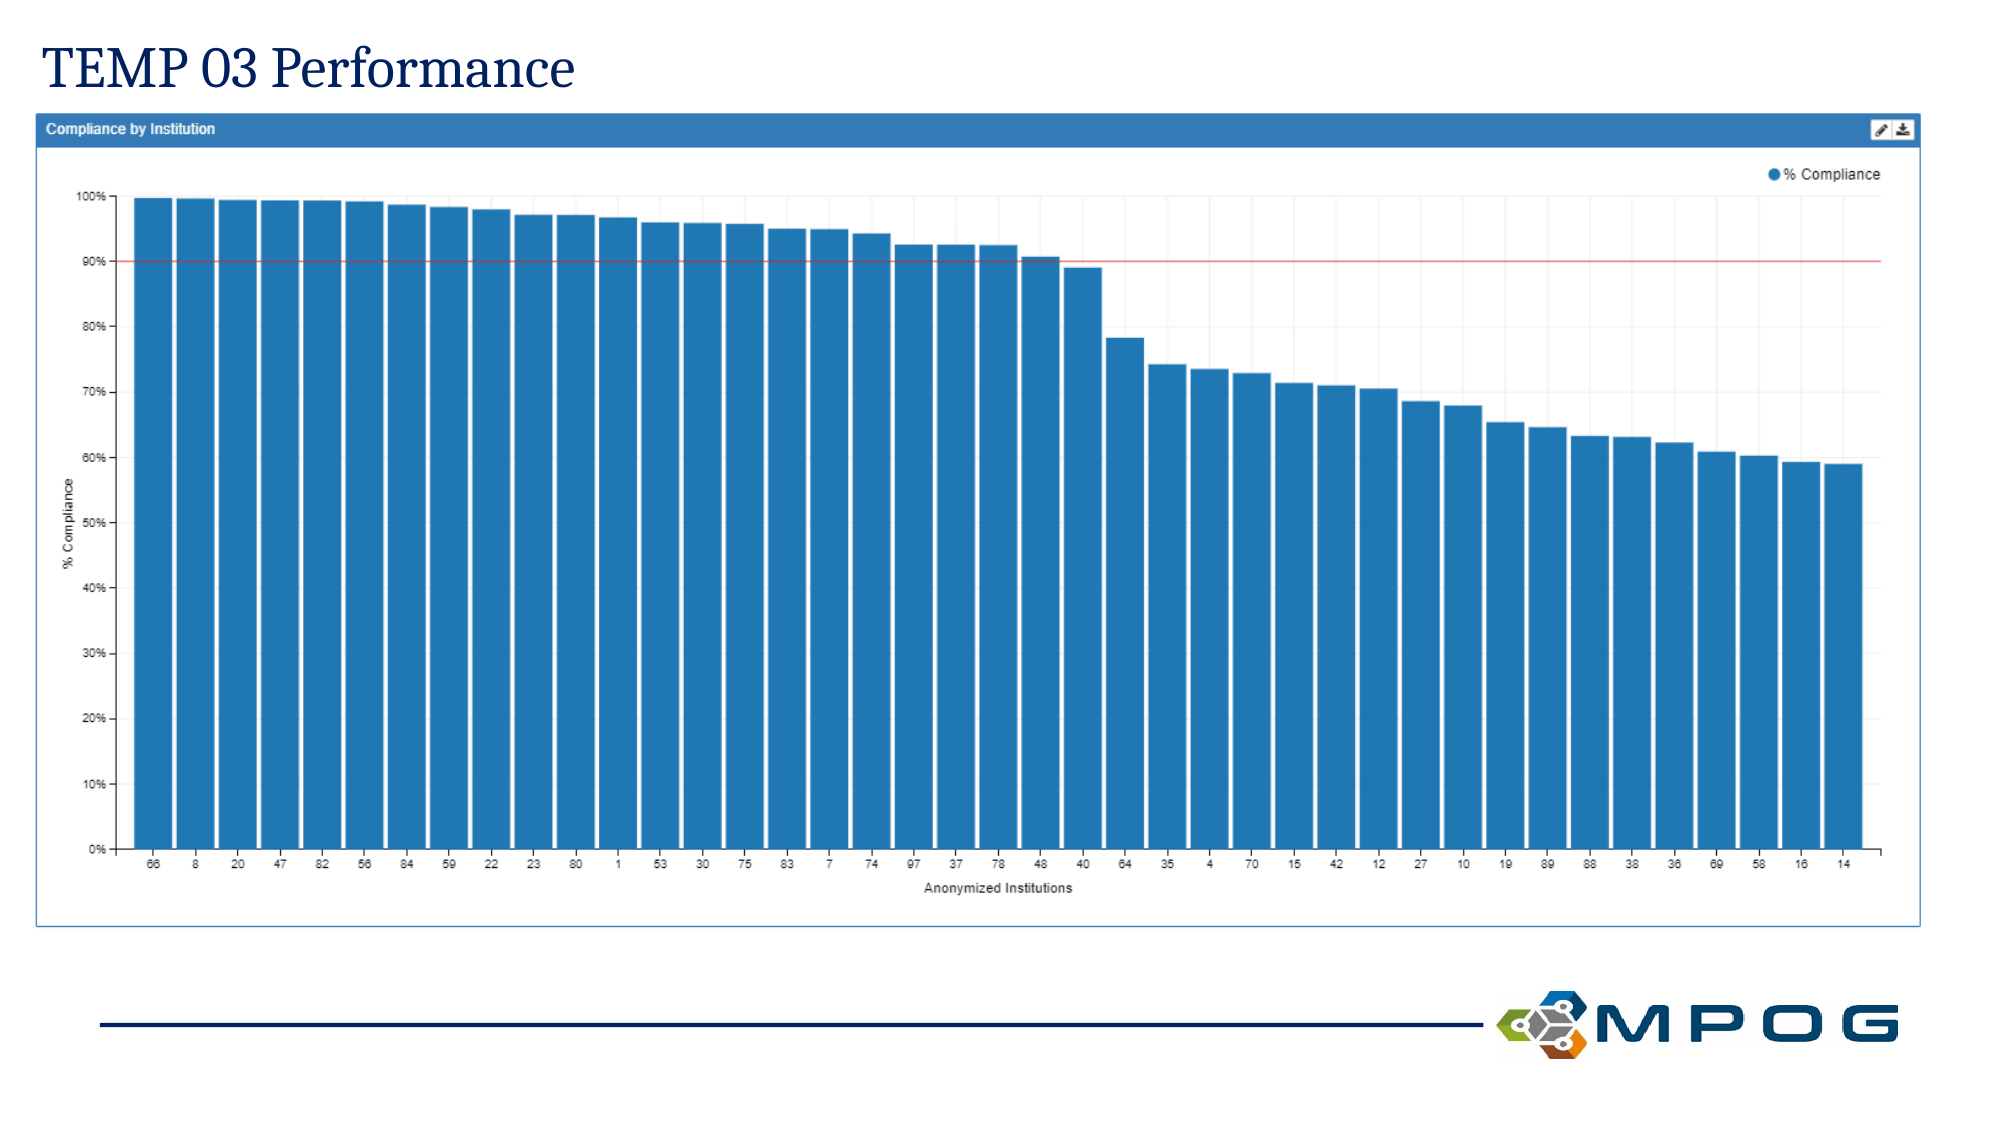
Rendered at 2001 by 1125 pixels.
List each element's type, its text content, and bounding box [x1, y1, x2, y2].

picture [26, 106, 1932, 938]
title TEMP 03 Performance [26, 20, 1827, 106]
picture [1596, 1005, 1898, 1045]
picture [1496, 991, 1587, 1059]
